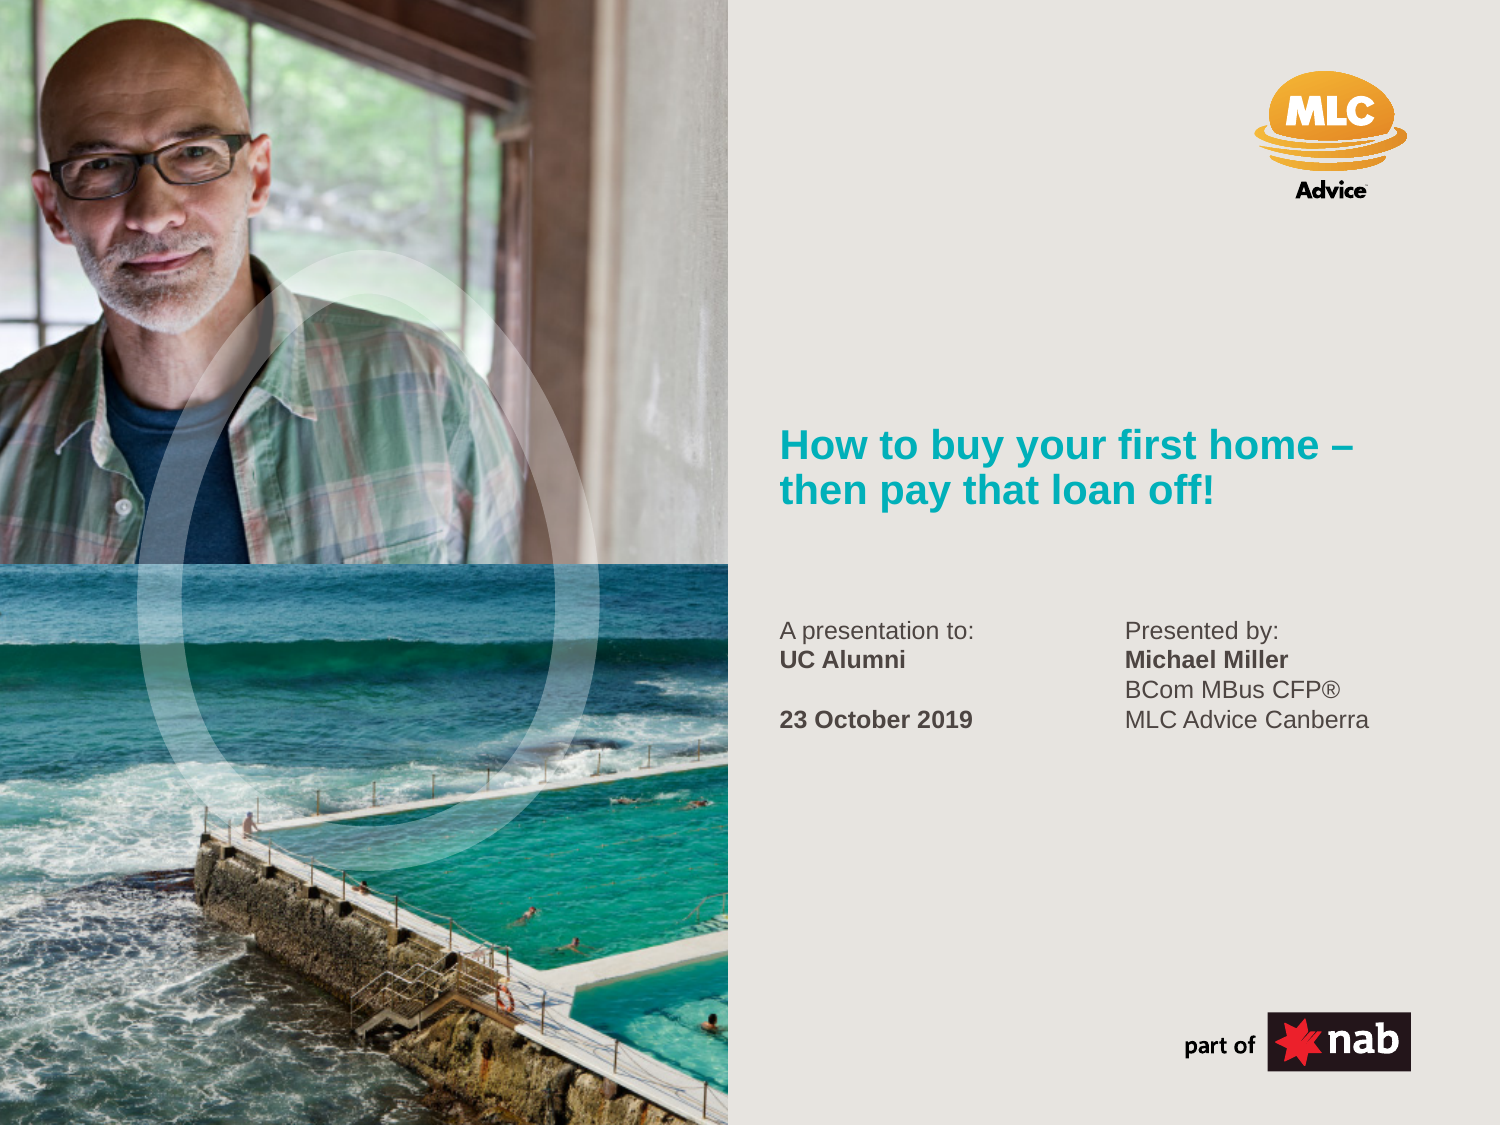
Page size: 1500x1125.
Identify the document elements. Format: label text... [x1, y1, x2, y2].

list How to buy your first home – then pay that loan off! [779, 277, 1406, 514]
list A presentation to: UC Alumni 23 October 2019 [779, 614, 1028, 762]
list Presented by: Michael Miller BCom MBus CFP® MLC Advice Canberra [1124, 614, 1373, 762]
picture [0, 0, 728, 1125]
